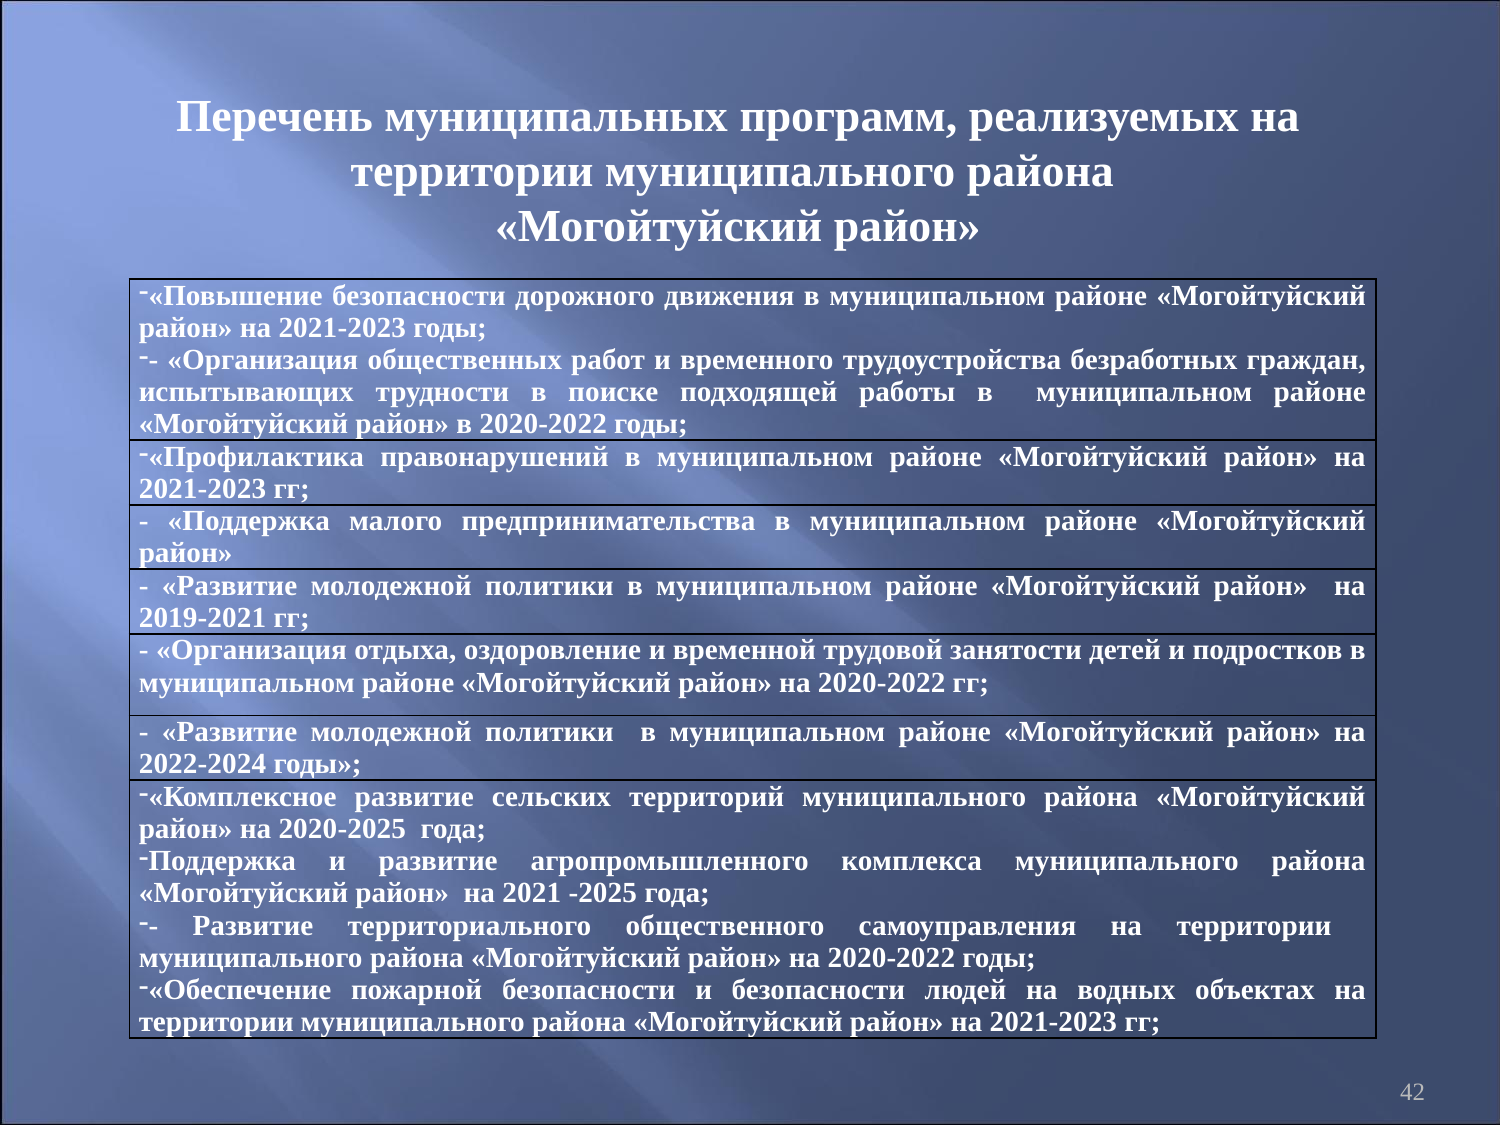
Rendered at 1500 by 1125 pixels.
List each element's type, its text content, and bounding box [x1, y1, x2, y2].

table_cell - «Развитие молодежной политики в муниципальном районе «Могойтуйский район» на 2022-2024 годы»; [130, 716, 1375, 779]
table_cell - «Развитие молодежной политики в муниципальном районе «Могойтуйский район» на 2019-2021 гг; [130, 570, 1375, 633]
table_cell «Профилактика правонарушений в муниципальном районе «Могойтуйский район» на 2021-2023 гг; [130, 441, 1375, 504]
text_box Перечень муниципальных программ, реализуемых на территории муниципального района «Могойтуйский район» [135, 78, 1341, 260]
table_cell - «Организация отдыха, оздоровление и временной трудовой занятости детей и подростков в муниципальном районе «Могойтуйский район» на 2020-2022 гг; [130, 635, 1375, 715]
slide_number 42 [1299, 1052, 1426, 1113]
table_cell - «Поддержка малого предпринимательства в муниципальном районе «Могойтуйский район» [130, 506, 1375, 568]
table_cell «Комплексное развитие сельских территорий муниципального района «Могойтуйский район» на 2020-2025 года; Поддержка и развитие агропромышленного комплекса муниципального района «Могойтуйский район» на 2021 -2025 года; - Развитие территориального общественного самоуправления на территории муниципального района «Могойтуйский район» на 2020-2022 годы; «Обеспечение пожарной безопасности и безопасности людей на водных объектах на территории муниципального района «Могойтуйский район» на 2021-2023 гг; [130, 781, 1375, 1037]
picture [0, 0, 1500, 1125]
table_header «Повышение безопасности дорожного движения в муниципальном районе «Могойтуйский район» на 2021-2023 годы; - «Организация общественных работ и временного трудоустройства безработных граждан, испытывающих трудности в поиске подходящей работы в муниципальном районе «Могойтуйский район» в 2020-2022 годы; [130, 280, 1375, 439]
